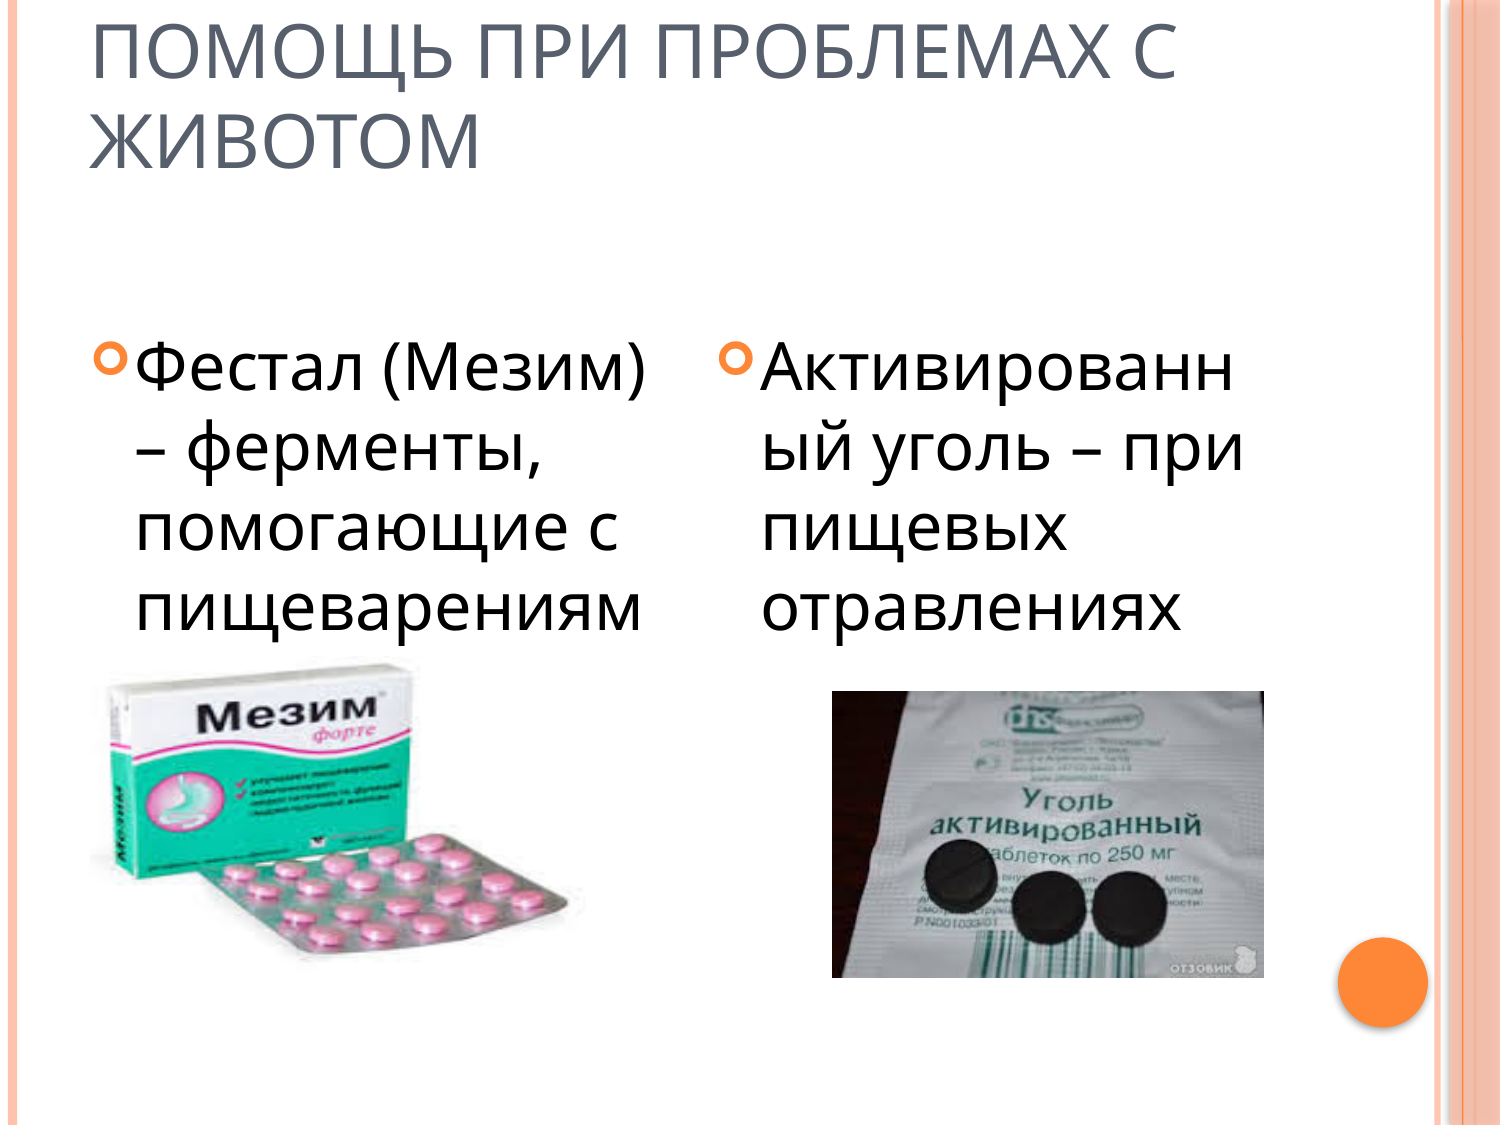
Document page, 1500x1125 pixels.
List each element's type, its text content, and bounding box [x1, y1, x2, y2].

picture [831, 690, 1264, 978]
list Активированный уголь – при пищевых отравлениях [700, 316, 1301, 727]
picture [69, 655, 587, 977]
title Помощь при проблемах с животом [75, 35, 1300, 282]
list Фестал (Мезим) – ферменты, помогающие с пищеварениям. [75, 316, 675, 668]
